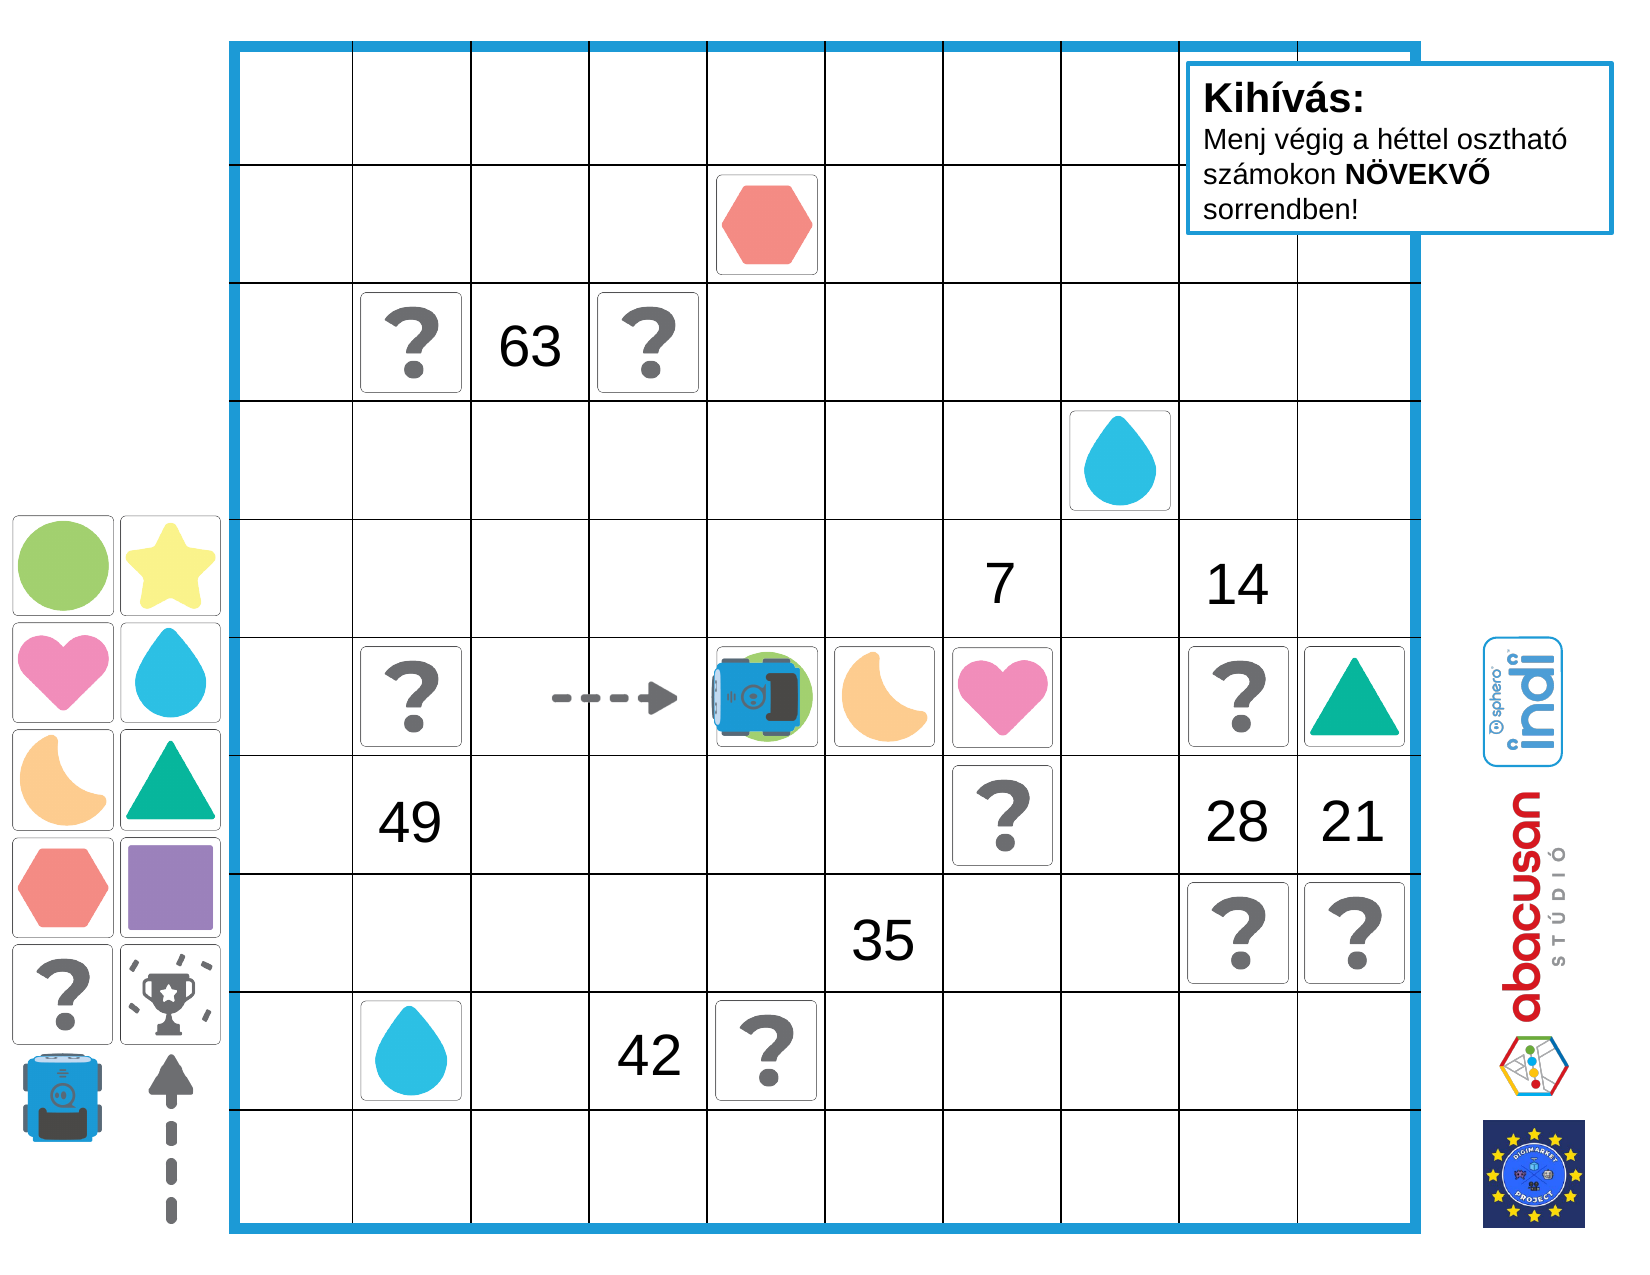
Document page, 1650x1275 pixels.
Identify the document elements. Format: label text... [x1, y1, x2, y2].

picture [119, 836, 221, 938]
picture [360, 292, 462, 393]
picture [834, 646, 936, 748]
text_box 49 [356, 776, 466, 862]
picture [1304, 882, 1406, 984]
picture [119, 622, 221, 724]
picture [712, 646, 818, 748]
picture [360, 646, 462, 747]
text_box 35 [829, 894, 939, 980]
picture [597, 292, 699, 393]
picture [12, 515, 114, 617]
picture [12, 944, 113, 1045]
picture [119, 944, 221, 1045]
picture [119, 515, 221, 617]
picture [12, 729, 114, 831]
picture [1187, 646, 1289, 747]
picture [1500, 793, 1569, 1095]
text_box 21 [1299, 775, 1408, 861]
picture [951, 765, 1053, 867]
picture [148, 1054, 194, 1229]
picture [951, 646, 1053, 748]
text_box Kihívás: Menj végig a héttel osztható számokon NÖVEKVŐ sorrendben! [1188, 63, 1612, 234]
text_box 28 [1183, 775, 1292, 861]
picture [1483, 1120, 1585, 1228]
picture [547, 632, 677, 764]
text_box 14 [1183, 538, 1292, 624]
picture [120, 729, 222, 831]
text_box 63 [476, 300, 585, 386]
picture [715, 1000, 817, 1101]
text_box 42 [596, 1009, 705, 1095]
picture [716, 174, 818, 275]
text_box 7 [966, 537, 1036, 623]
picture [12, 836, 114, 938]
picture [1069, 409, 1171, 511]
picture [1187, 882, 1289, 984]
picture [1490, 650, 1554, 750]
picture [12, 622, 114, 724]
picture [360, 1000, 462, 1101]
picture [1304, 645, 1406, 747]
picture [23, 1053, 102, 1142]
